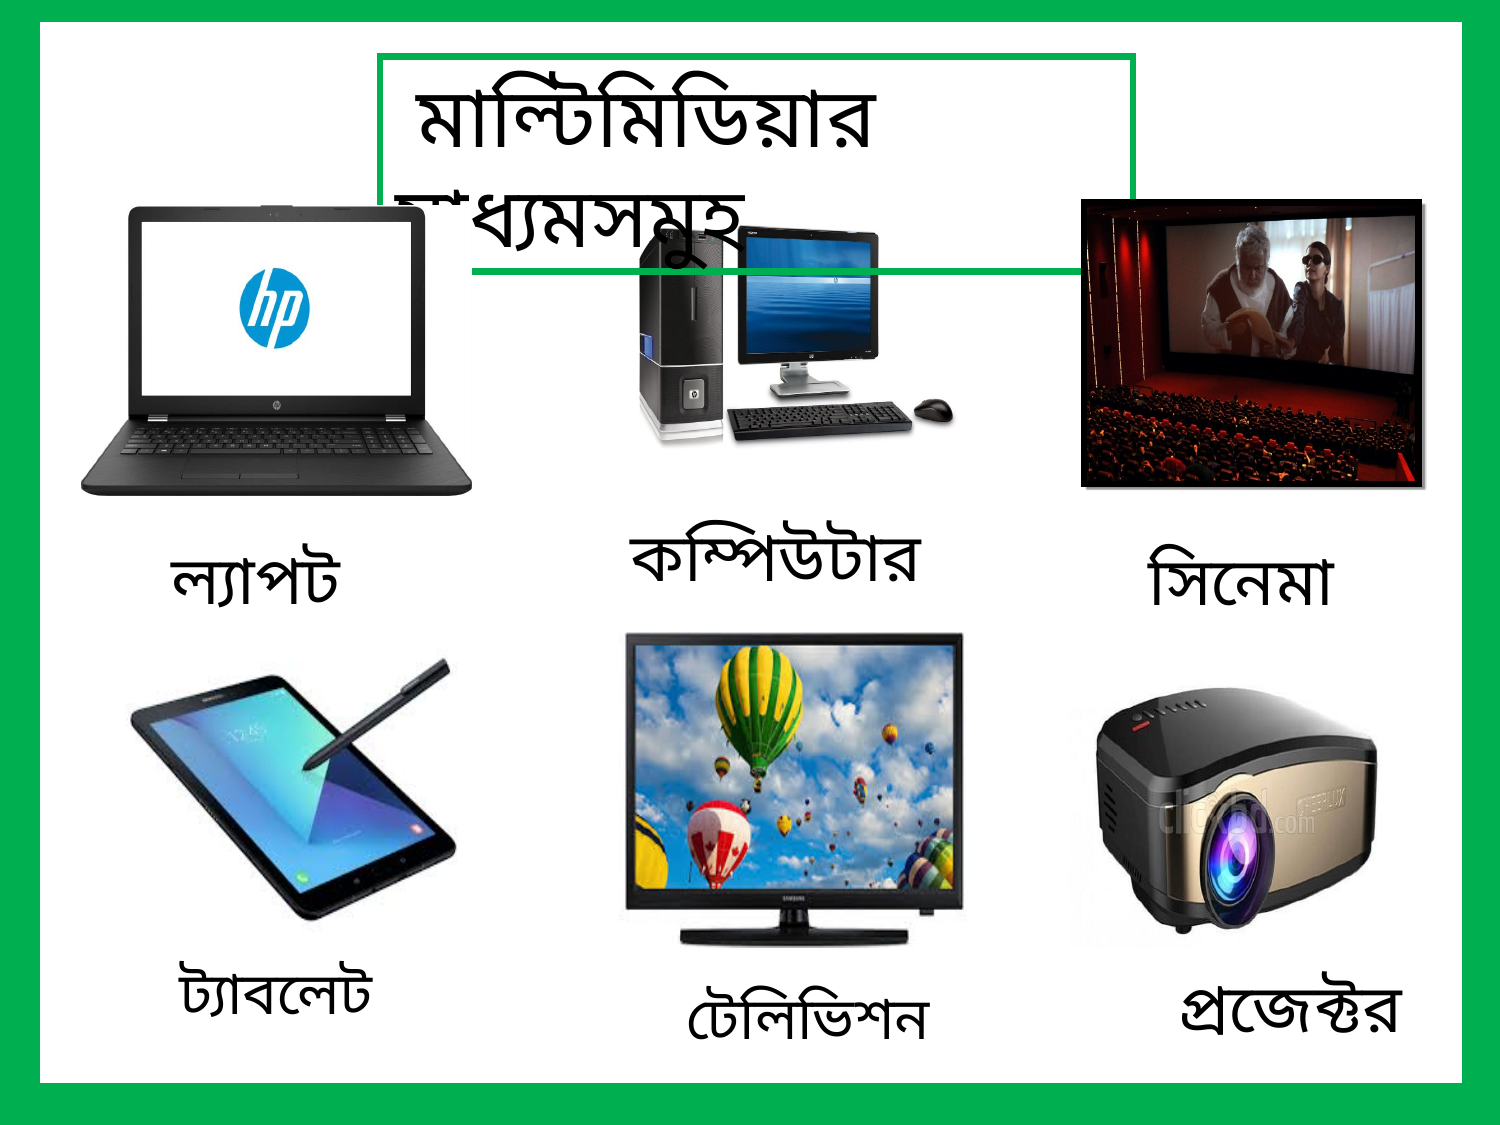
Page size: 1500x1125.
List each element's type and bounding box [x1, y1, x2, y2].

picture [115, 636, 472, 944]
picture [81, 205, 472, 496]
picture [630, 198, 959, 490]
picture [619, 632, 970, 948]
text_box [18, 0, 1484, 1106]
picture [1068, 670, 1415, 948]
picture [1087, 205, 1416, 481]
